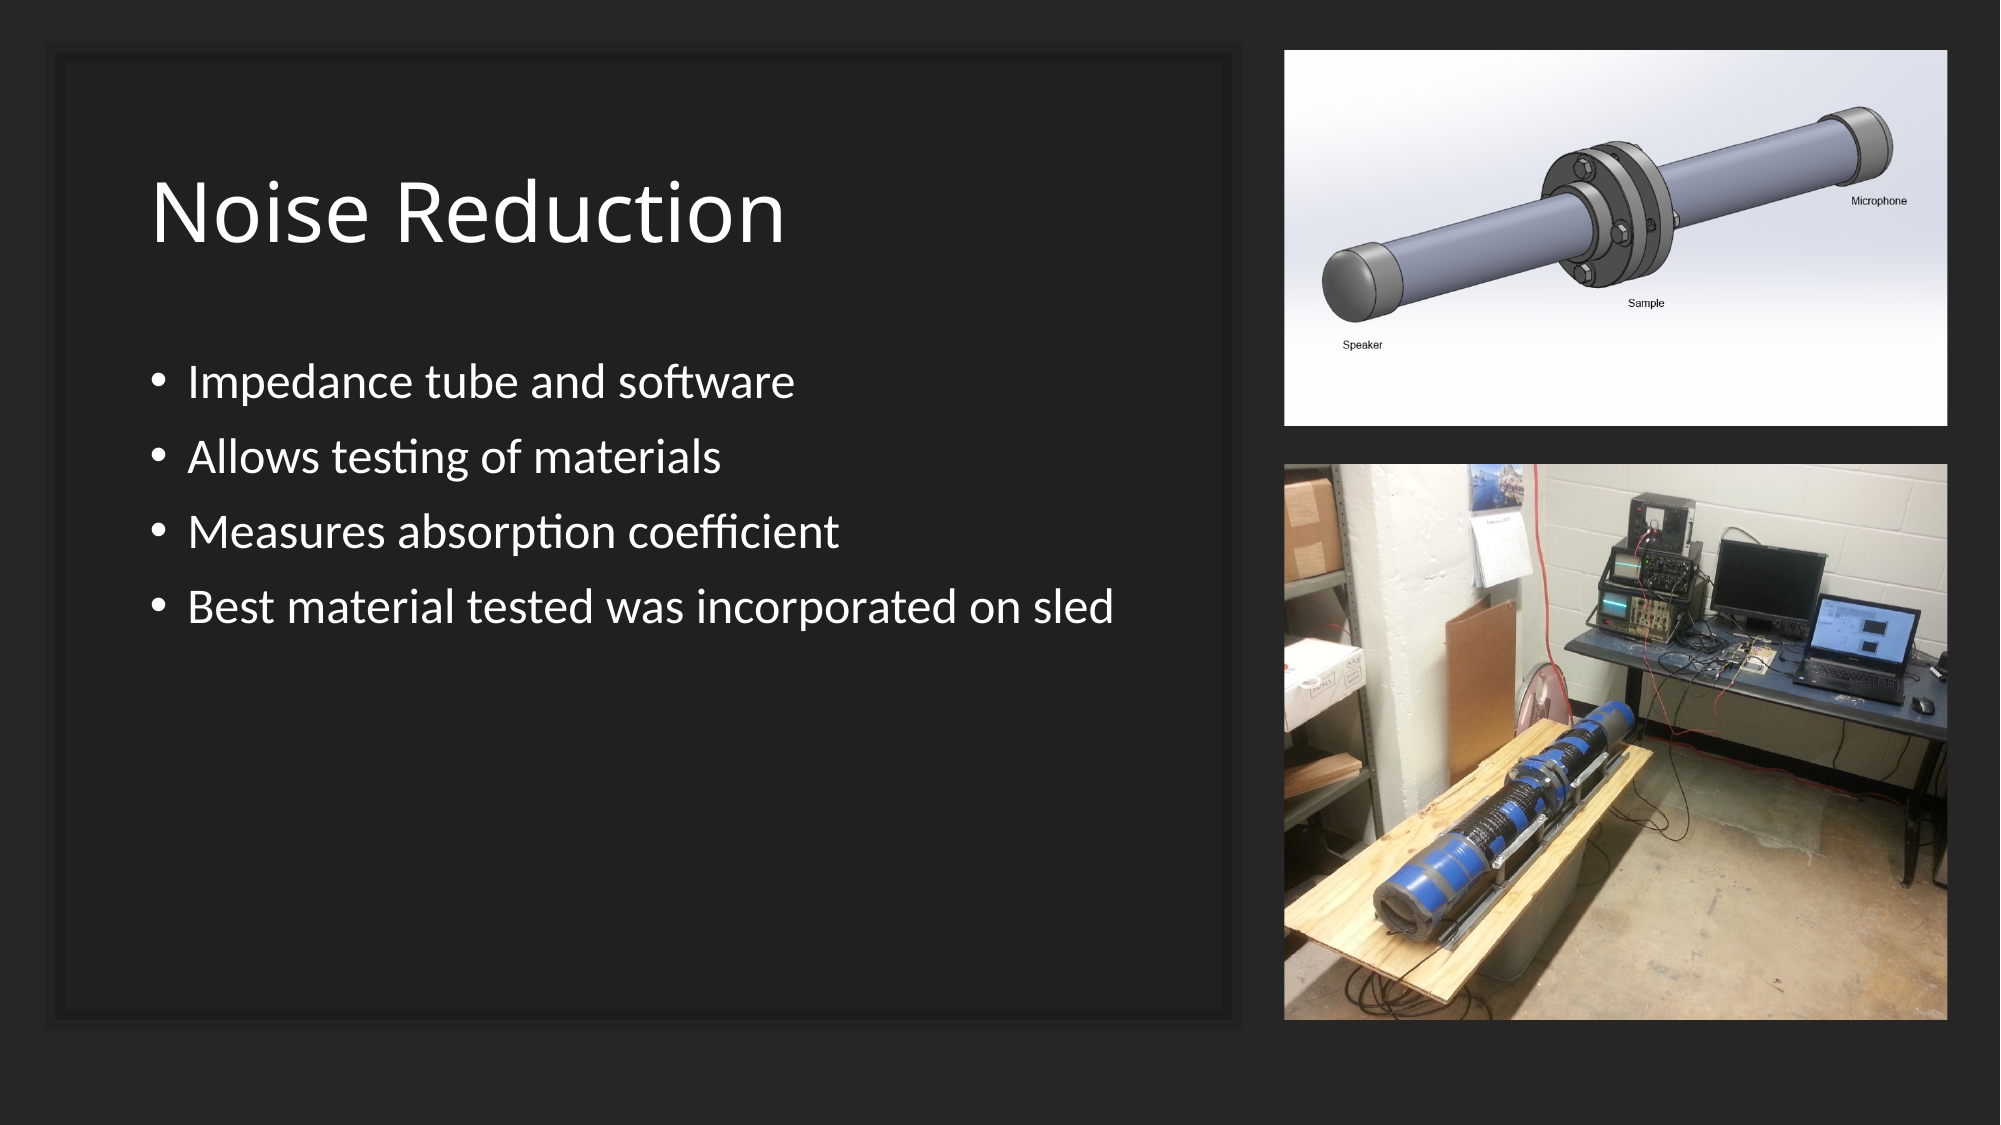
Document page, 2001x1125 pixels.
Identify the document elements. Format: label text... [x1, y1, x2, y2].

list Impedance tube and software Allows testing of materials Measures absorption coefficient Best material tested was incorporated on sled [134, 348, 1153, 943]
picture [1284, 50, 1948, 426]
text_box [54, 52, 1233, 1021]
picture [1284, 463, 1948, 1020]
title Noise Reduction [134, 105, 1153, 326]
